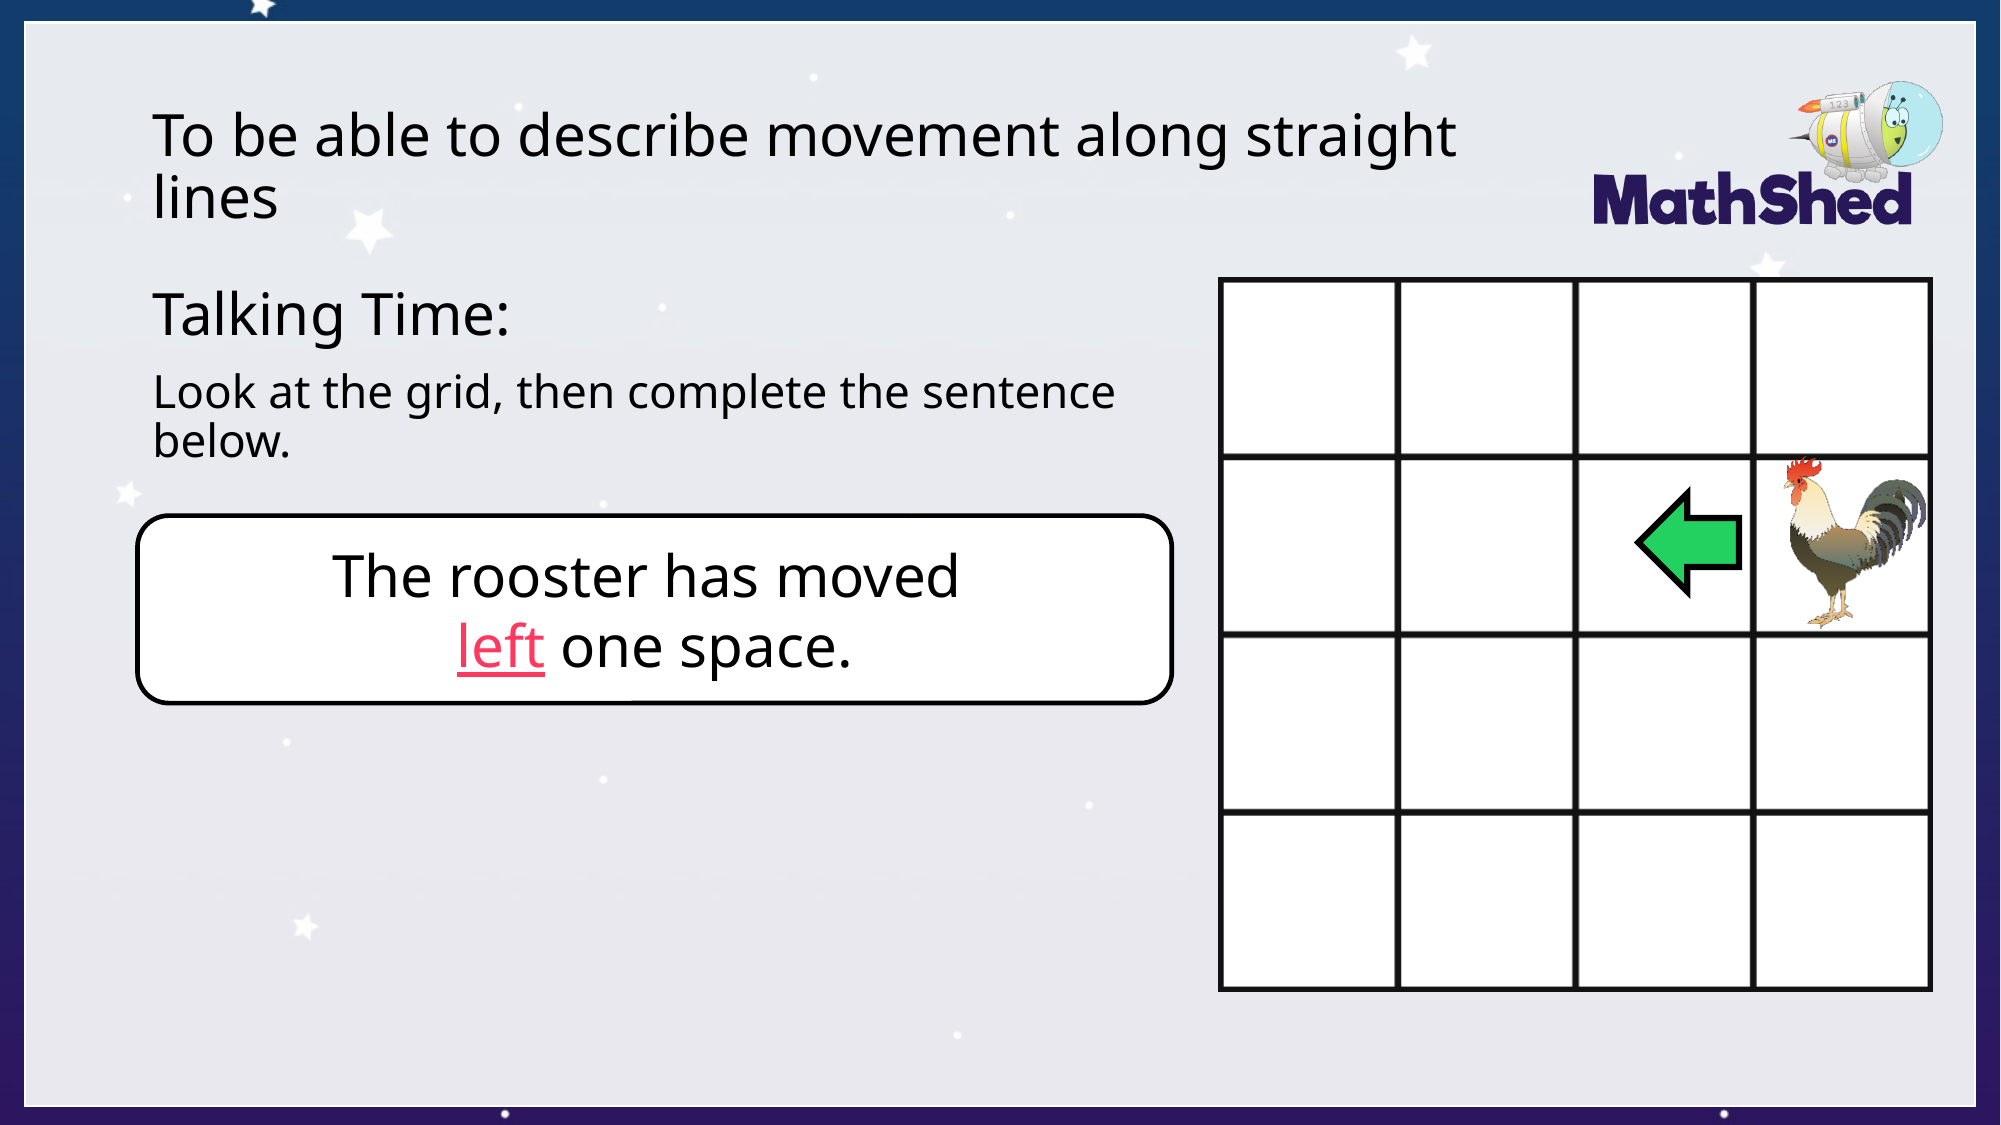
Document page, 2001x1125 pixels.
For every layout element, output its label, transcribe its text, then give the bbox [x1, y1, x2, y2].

picture [0, 0, 2001, 1125]
title To be able to describe movement along straight lines [137, 59, 1578, 278]
text_box The rooster has moved left one space. [136, 514, 1173, 705]
list Talking Time: Look at the grid, then complete the sentence below. [137, 682, 1172, 992]
list Talking Time: Look at the grid, then complete the sentence below. [137, 277, 1172, 537]
